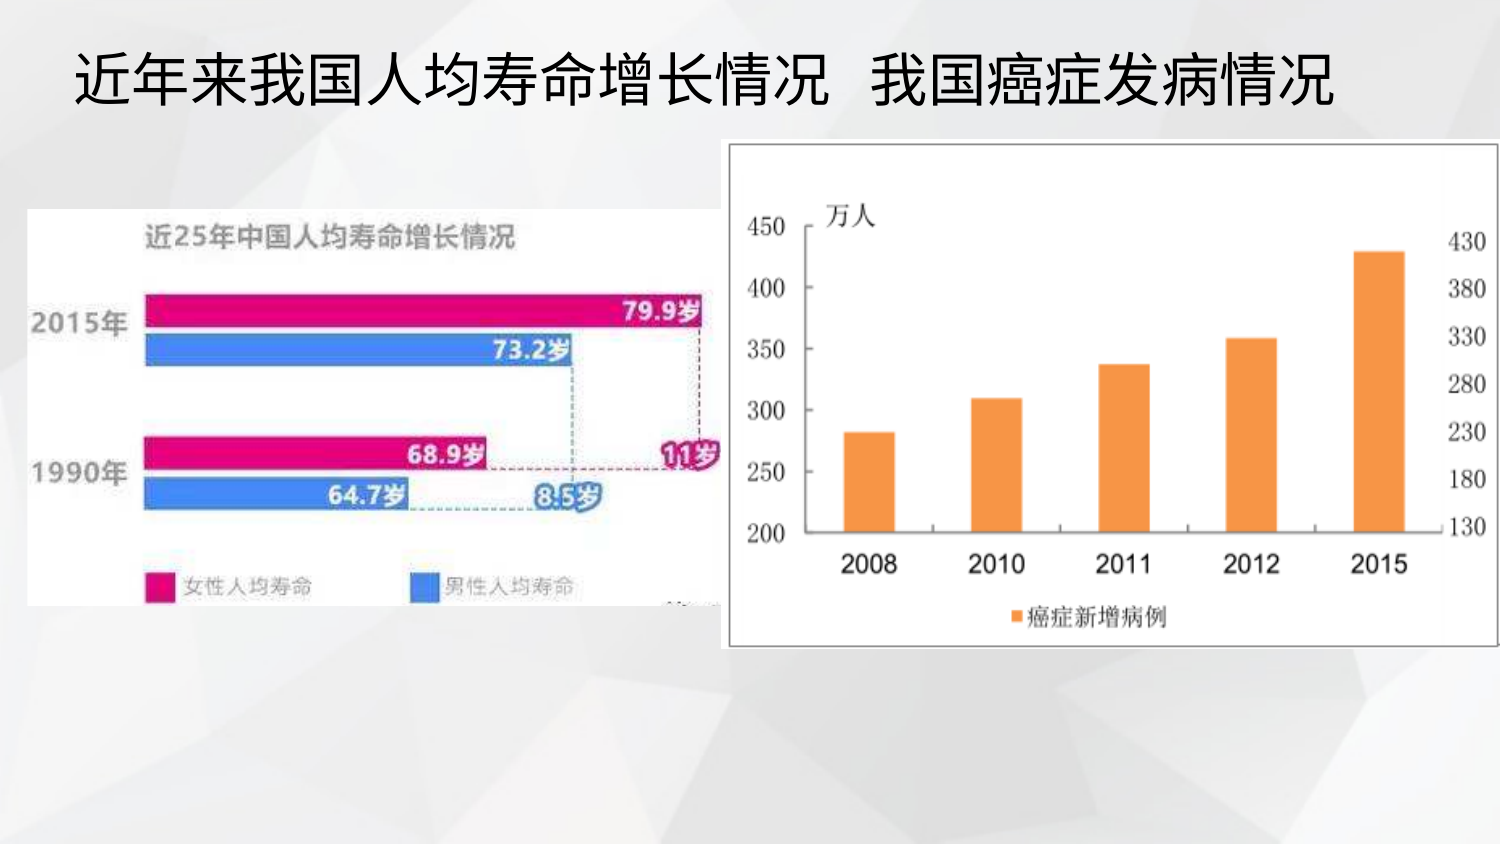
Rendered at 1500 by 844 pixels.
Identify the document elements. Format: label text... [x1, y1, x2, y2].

picture [0, 0, 1500, 844]
text_box 近年来我国人均寿命增长情况 我国癌症发病情况 [58, 35, 1351, 121]
